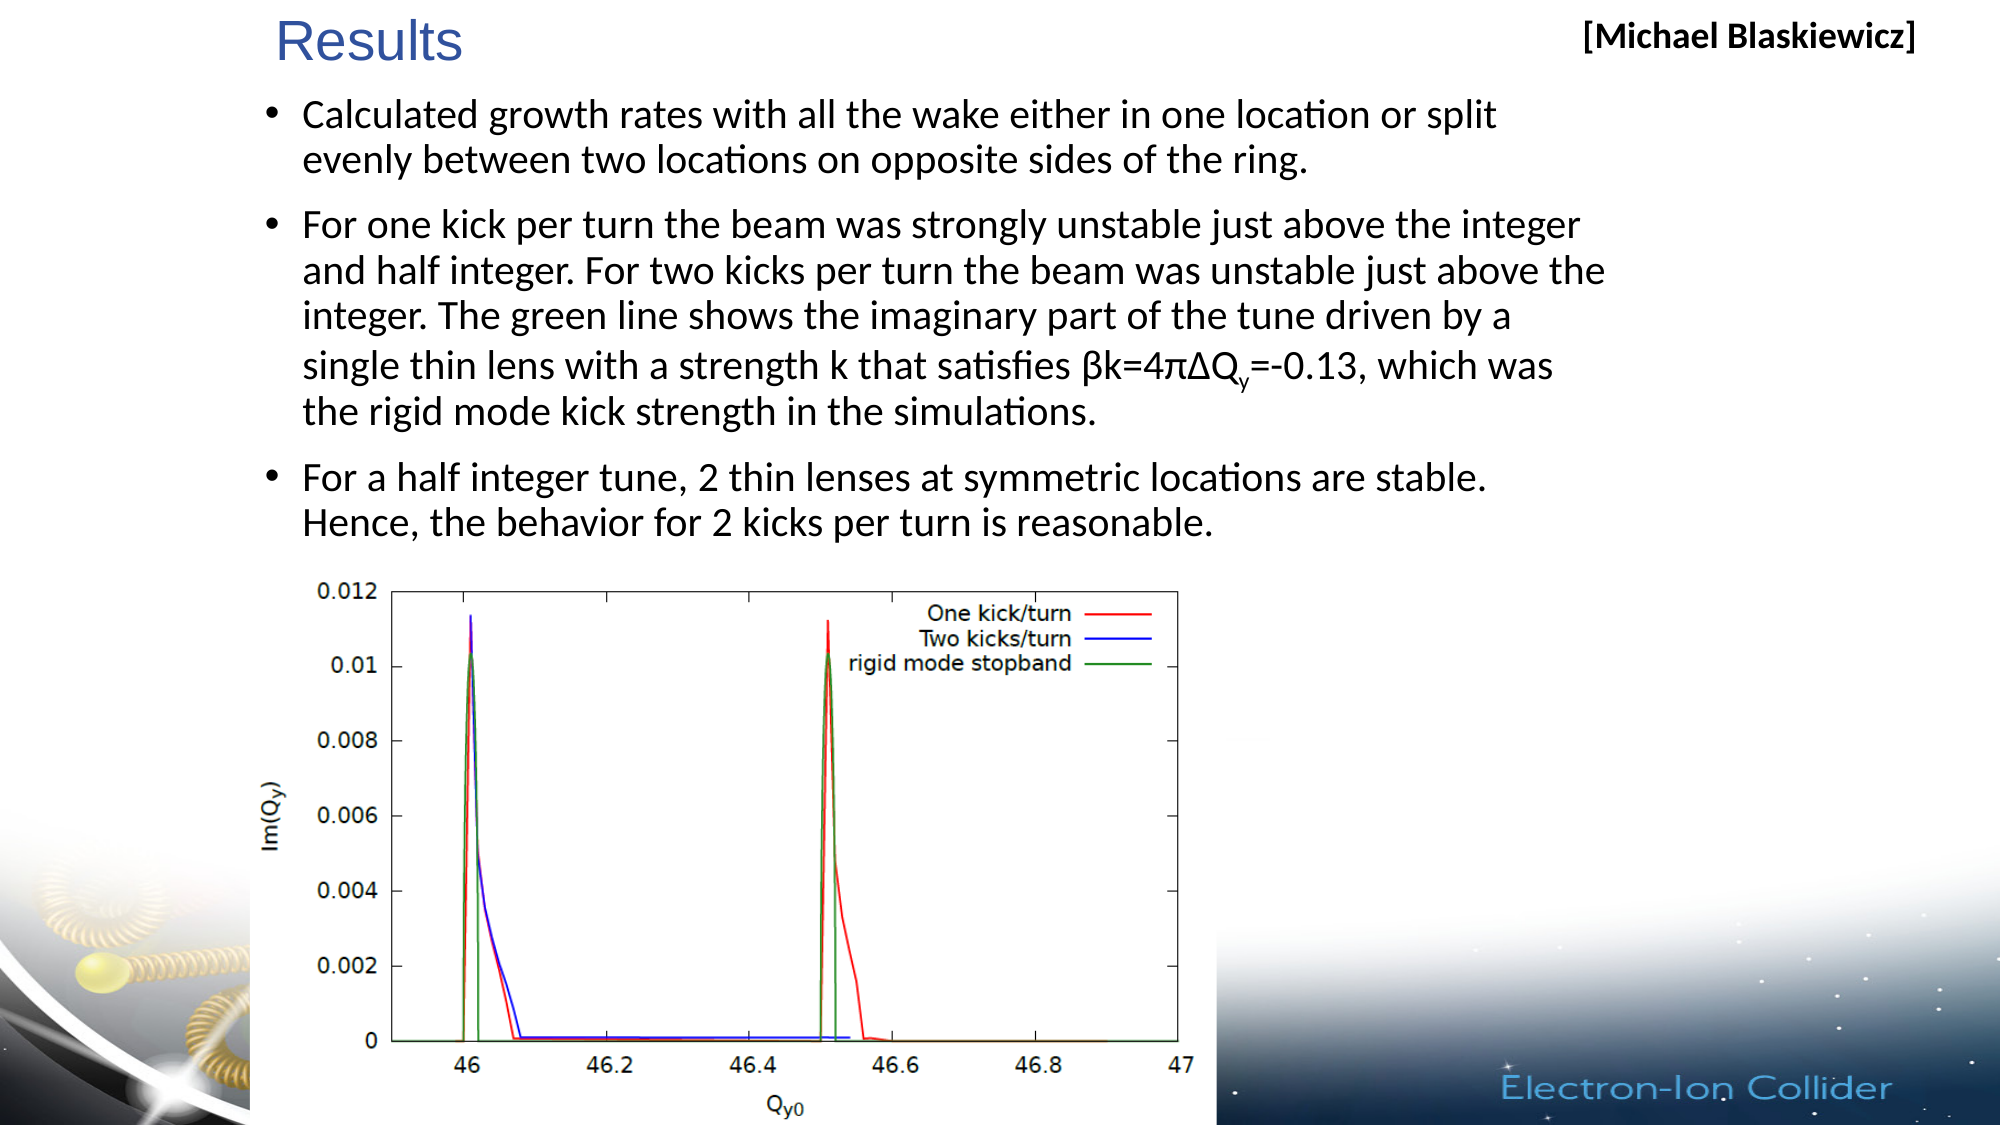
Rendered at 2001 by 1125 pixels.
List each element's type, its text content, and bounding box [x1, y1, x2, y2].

picture [0, 0, 2000, 1125]
list Calculated growth rates with all the wake either in one location or split evenly between two locations on opposite sides of the ring. For one kick per turn the beam was strongly unstable just above the integer and half integer. For two kicks per turn the beam was unstable just above the integer. The green line shows the imaginary part of the tune driven by a single thin lens with a strength k that satisfies βk=4πΔQy=-0.13, which was the rigid mode kick strength in the simulations. For a half integer tune, 2 thin lenses at symmetric locations are stable. Hence, the behavior for 2 kicks per turn is reasonable. [249, 84, 1624, 963]
text_box [Michael Blaskiewicz] [1567, 3, 1933, 64]
title Results [259, 4, 1554, 81]
slide_number 27 [1217, 1043, 1225, 1104]
